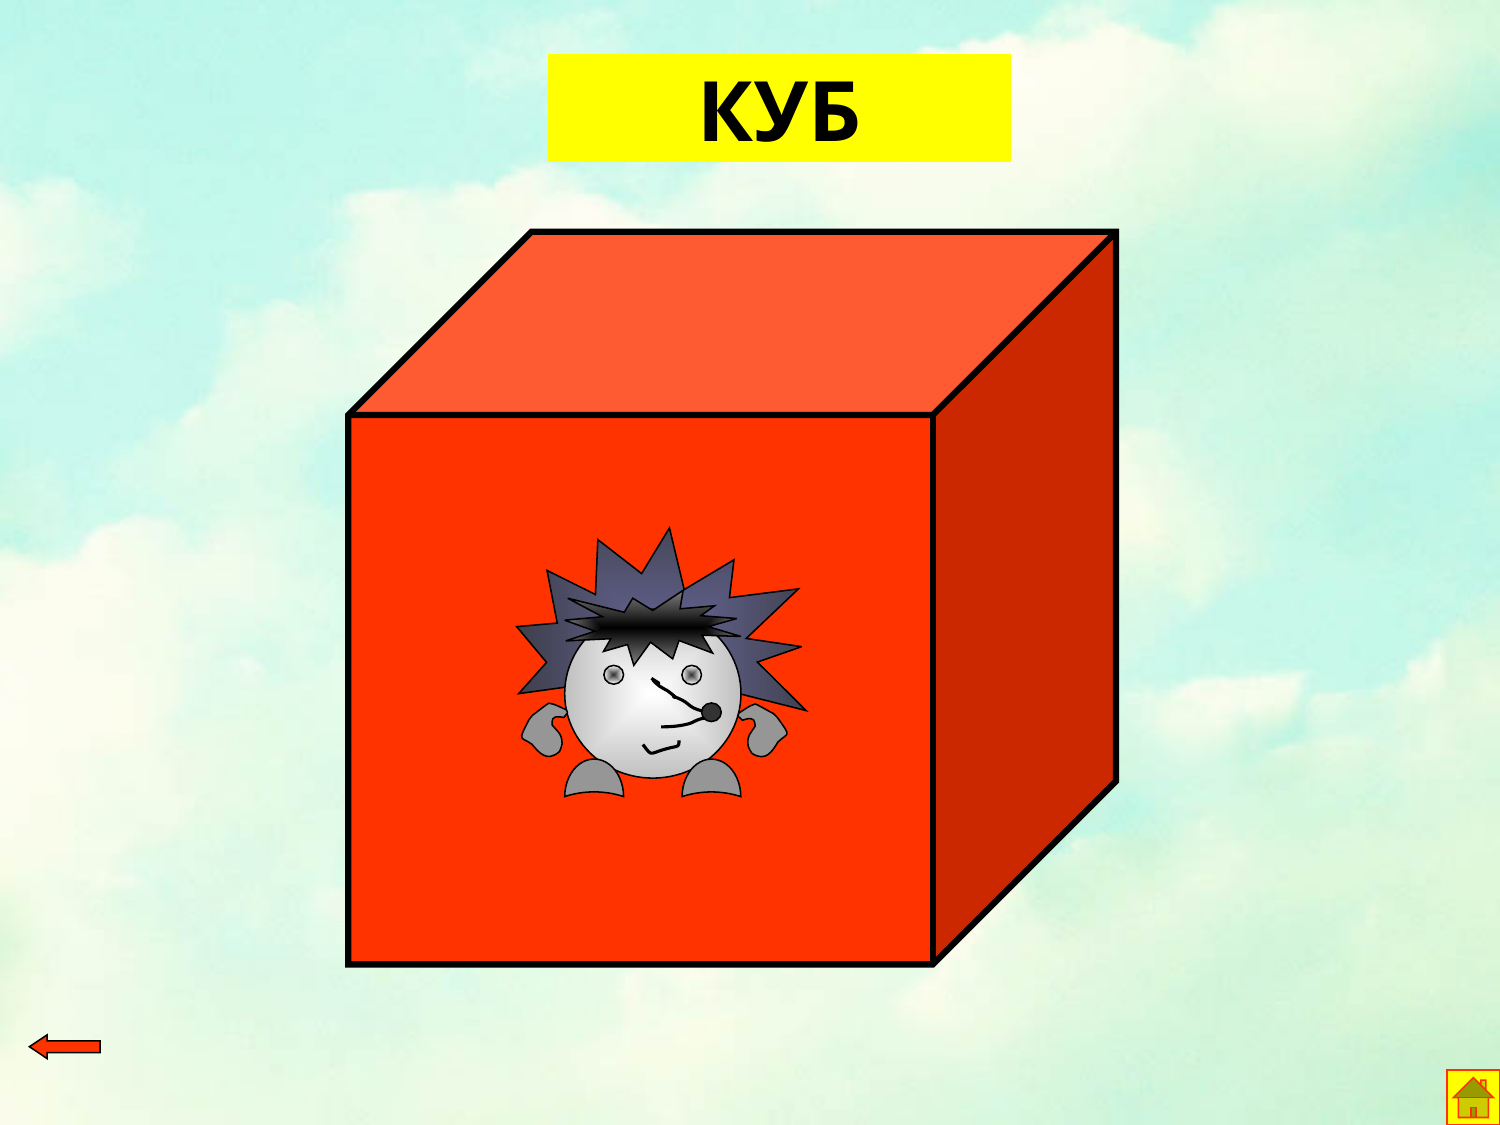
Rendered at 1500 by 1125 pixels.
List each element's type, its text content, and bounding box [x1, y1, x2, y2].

text_box [1446, 1070, 1500, 1125]
picture [0, 0, 1500, 1125]
text_box [348, 231, 1117, 965]
text_box КУБ [549, 54, 1010, 161]
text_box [525, 515, 810, 797]
text_box [29, 1034, 101, 1059]
